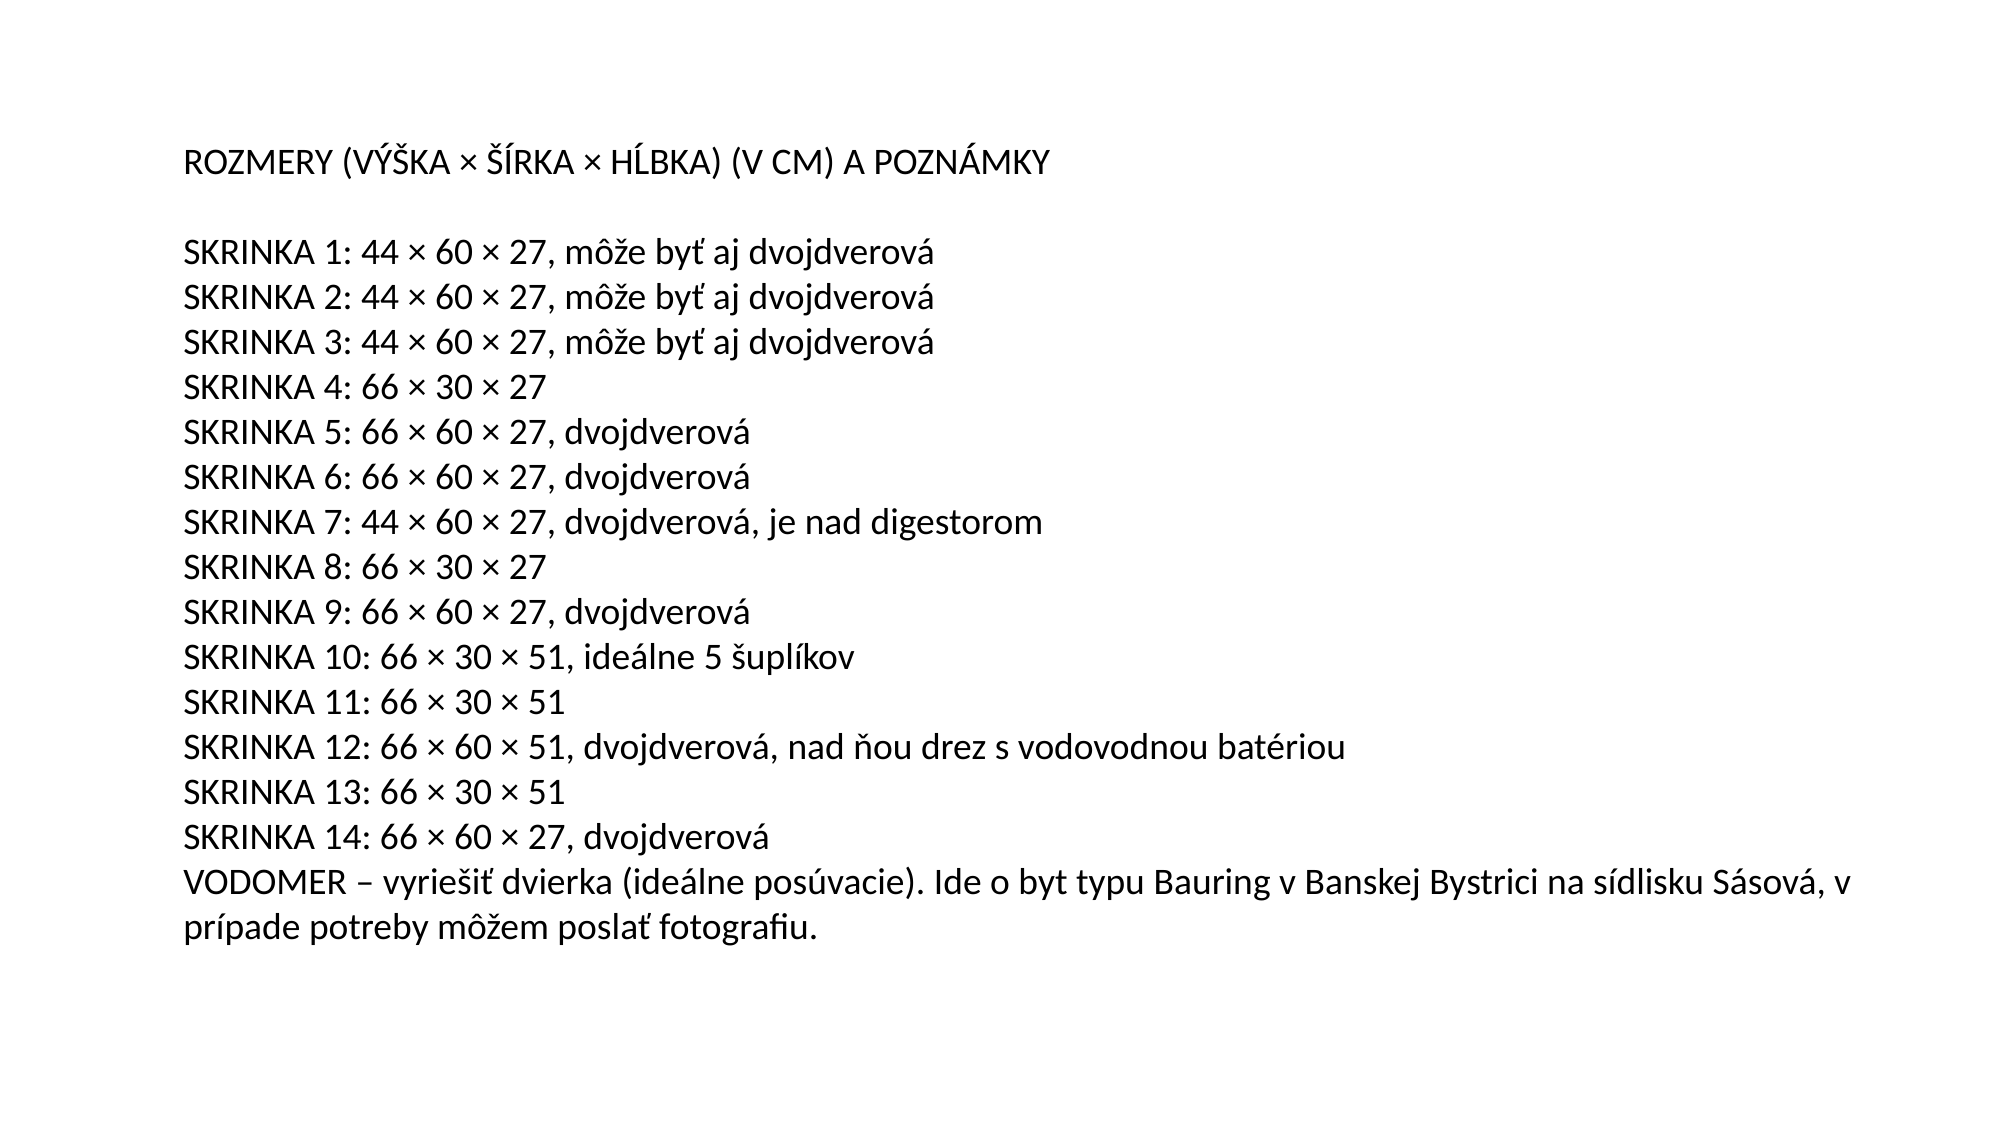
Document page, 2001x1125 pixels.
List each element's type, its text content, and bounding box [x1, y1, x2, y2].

text_box ROZMERY (VÝŠKA × ŠÍRKA × HĹBKA) (V CM) A POZNÁMKY SKRINKA 1: 44 × 60 × 27, môže byť aj dvojdverová SKRINKA 2: 44 × 60 × 27, môže byť aj dvojdverová SKRINKA 3: 44 × 60 × 27, môže byť aj dvojdverová SKRINKA 4: 66 × 30 × 27 SKRINKA 5: 66 × 60 × 27, dvojdverová SKRINKA 6: 66 × 60 × 27, dvojdverová SKRINKA 7: 44 × 60 × 27, dvojdverová, je nad digestorom SKRINKA 8: 66 × 30 × 27 SKRINKA 9: 66 × 60 × 27, dvojdverová SKRINKA 10: 66 × 30 × 51, ideálne 5 šuplíkov SKRINKA 11: 66 × 30 × 51 SKRINKA 12: 66 × 60 × 51, dvojdverová, nad ňou drez s vodovodnou batériou SKRINKA 13: 66 × 30 × 51 SKRINKA 14: 66 × 60 × 27, dvojdverová VODOMER – vyriešiť dvierka (ideálne posúvacie). Ide o byt typu Bauring v Banskej Bystrici na sídlisku Sásová, v prípade potreby môžem poslať fotografiu. [168, 129, 1902, 1000]
